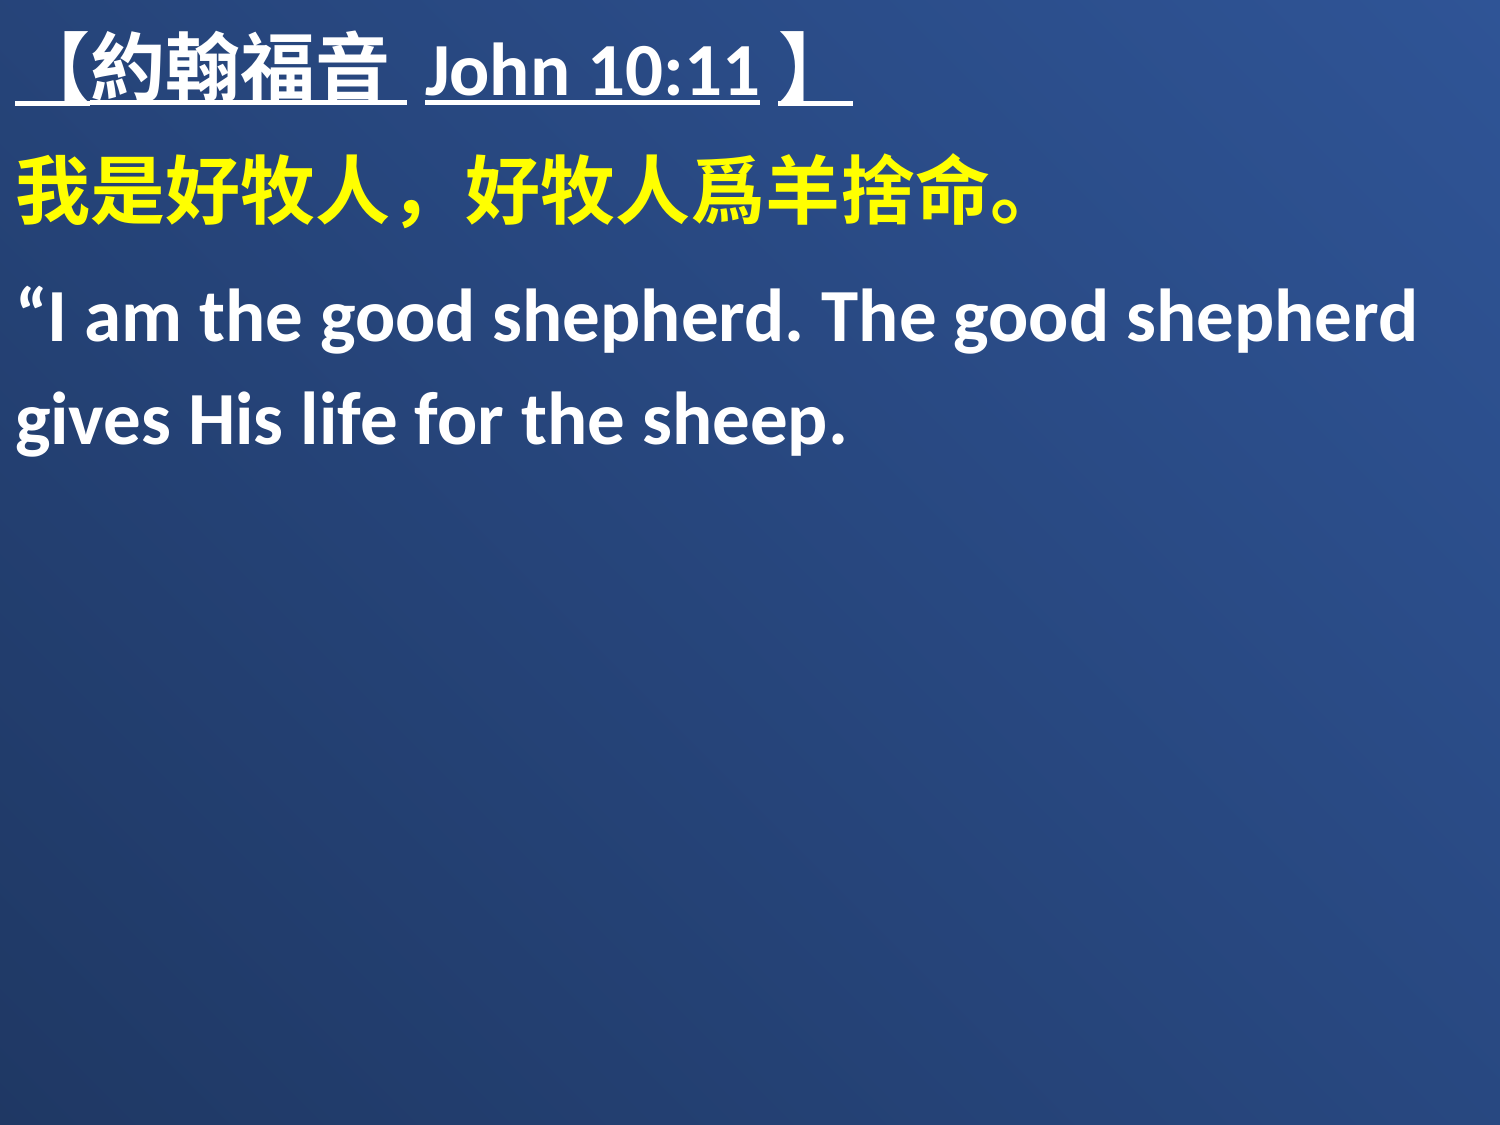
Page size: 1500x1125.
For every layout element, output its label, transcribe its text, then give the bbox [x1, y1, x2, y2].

subtitle 【約翰福音 John 10:11】 我是好牧人，好牧人爲羊捨命。 “I am the good shepherd. The good shepherd gives His life for the sheep. [0, 0, 1500, 1125]
